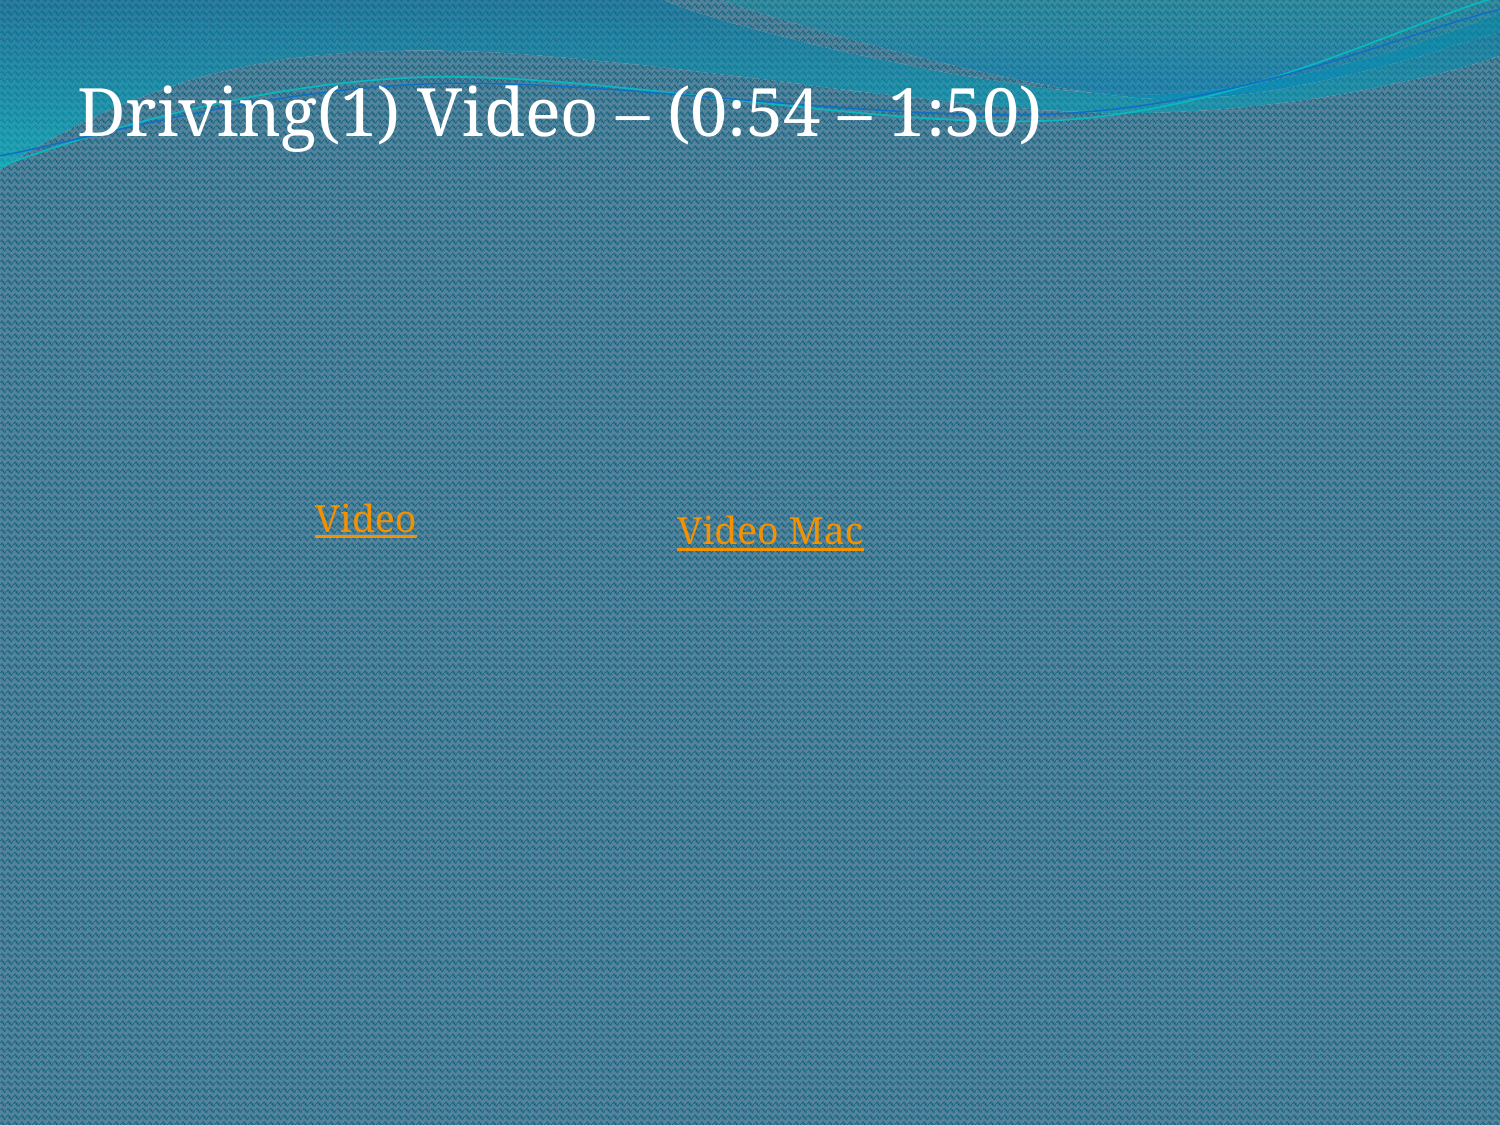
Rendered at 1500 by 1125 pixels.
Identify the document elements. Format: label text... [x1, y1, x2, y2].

text_box Video Mac [662, 499, 1050, 566]
text_box Driving(1) Video – (0:54 – 1:50) [62, 62, 1450, 158]
text_box Video [299, 487, 838, 554]
